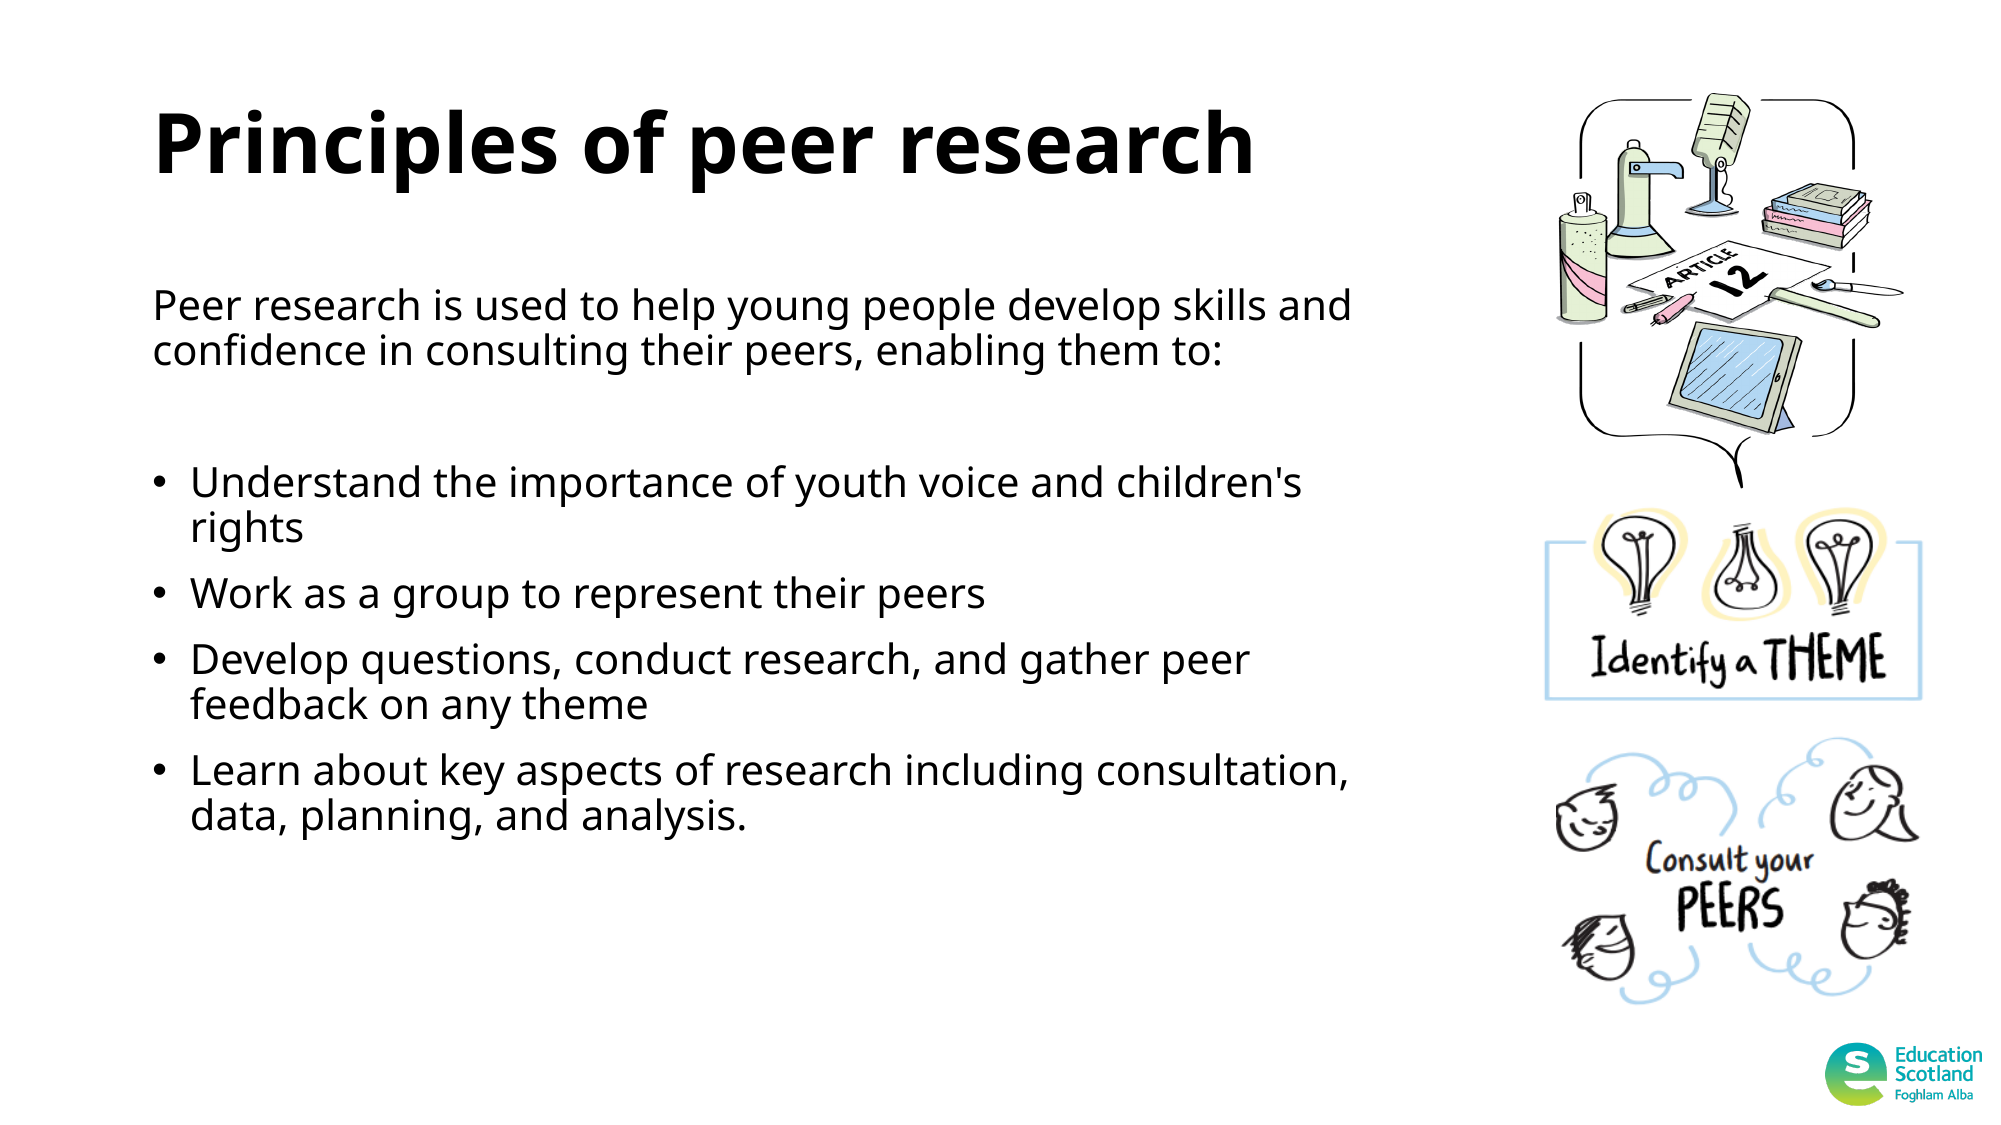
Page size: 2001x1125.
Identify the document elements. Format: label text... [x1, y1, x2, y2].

picture [1555, 729, 1934, 1008]
picture [1518, 93, 1934, 713]
title Principles of peer research [137, 94, 1394, 278]
picture [1825, 1042, 1982, 1106]
list Peer research is used to help young people develop skills and confidence in consulting their peers, enabling them to: Understand the importance of youth voice and children's rights Work as a group to represent their peers Develop questions, conduct research, and gather peer feedback on any theme Learn about key aspects of research including consultation, data, planning, and analysis. [137, 277, 1378, 992]
